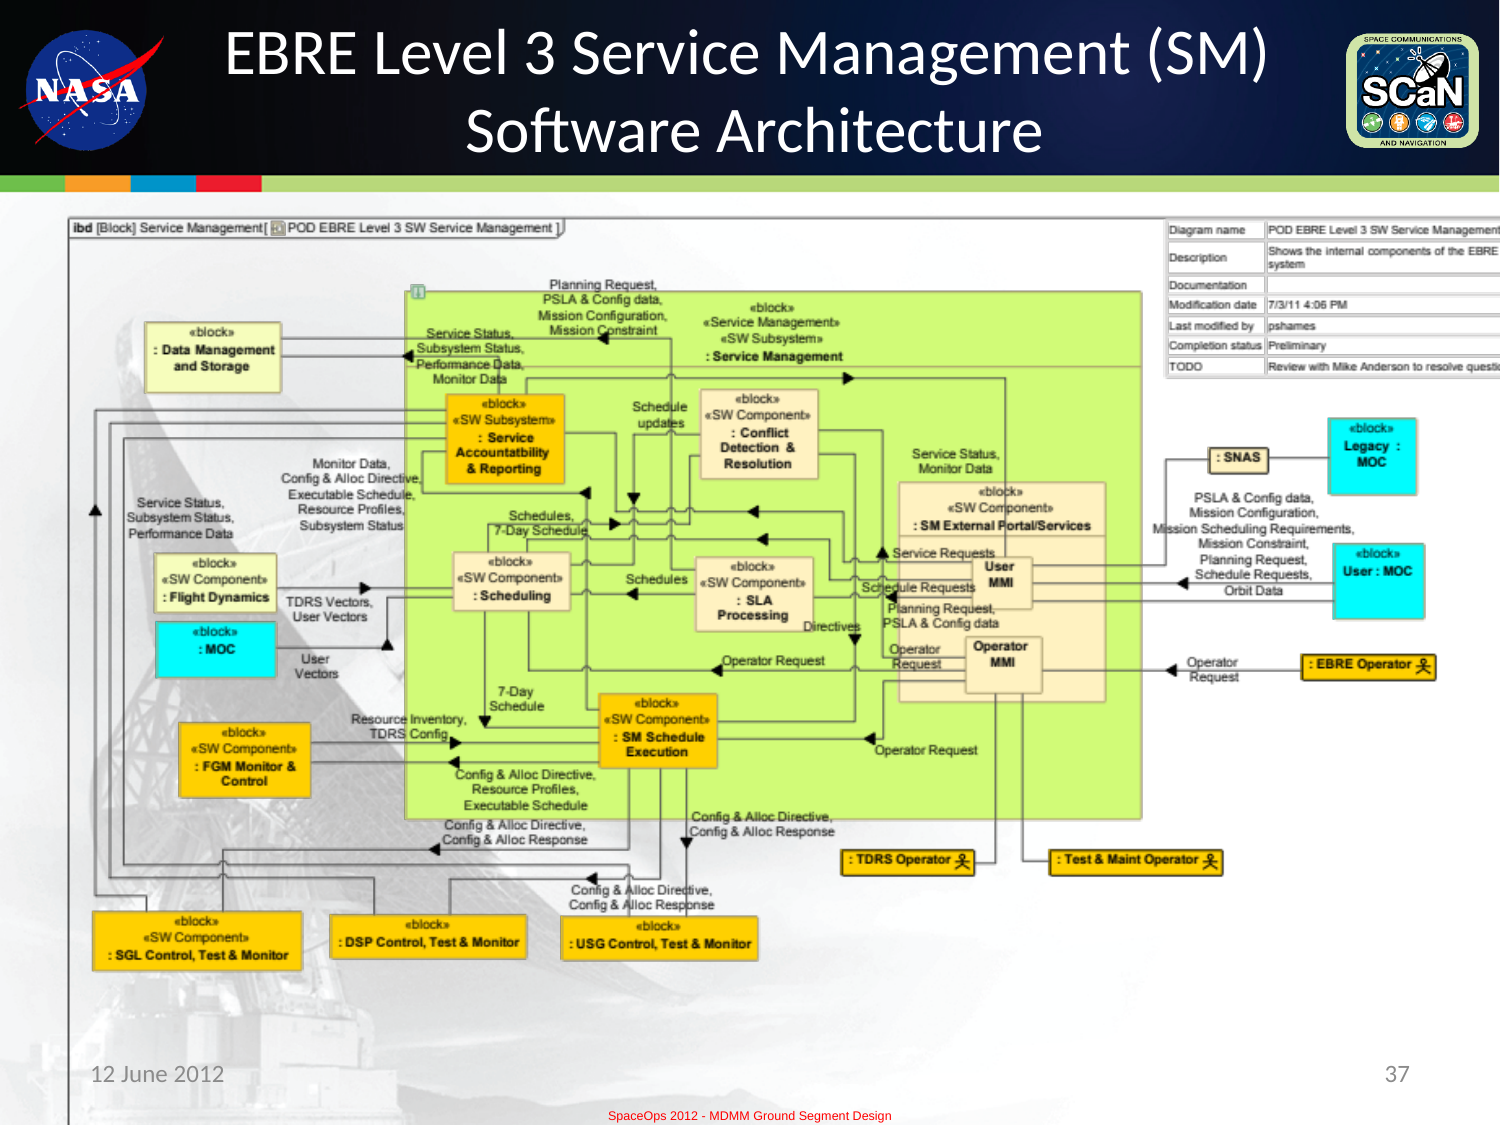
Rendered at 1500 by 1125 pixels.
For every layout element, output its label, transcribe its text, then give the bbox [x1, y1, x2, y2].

picture [1347, 0, 1500, 174]
title EBRE Level 3 Service Management (SM) Software Architecture [164, 0, 1347, 173]
picture [0, 0, 164, 174]
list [0, 174, 1500, 1125]
